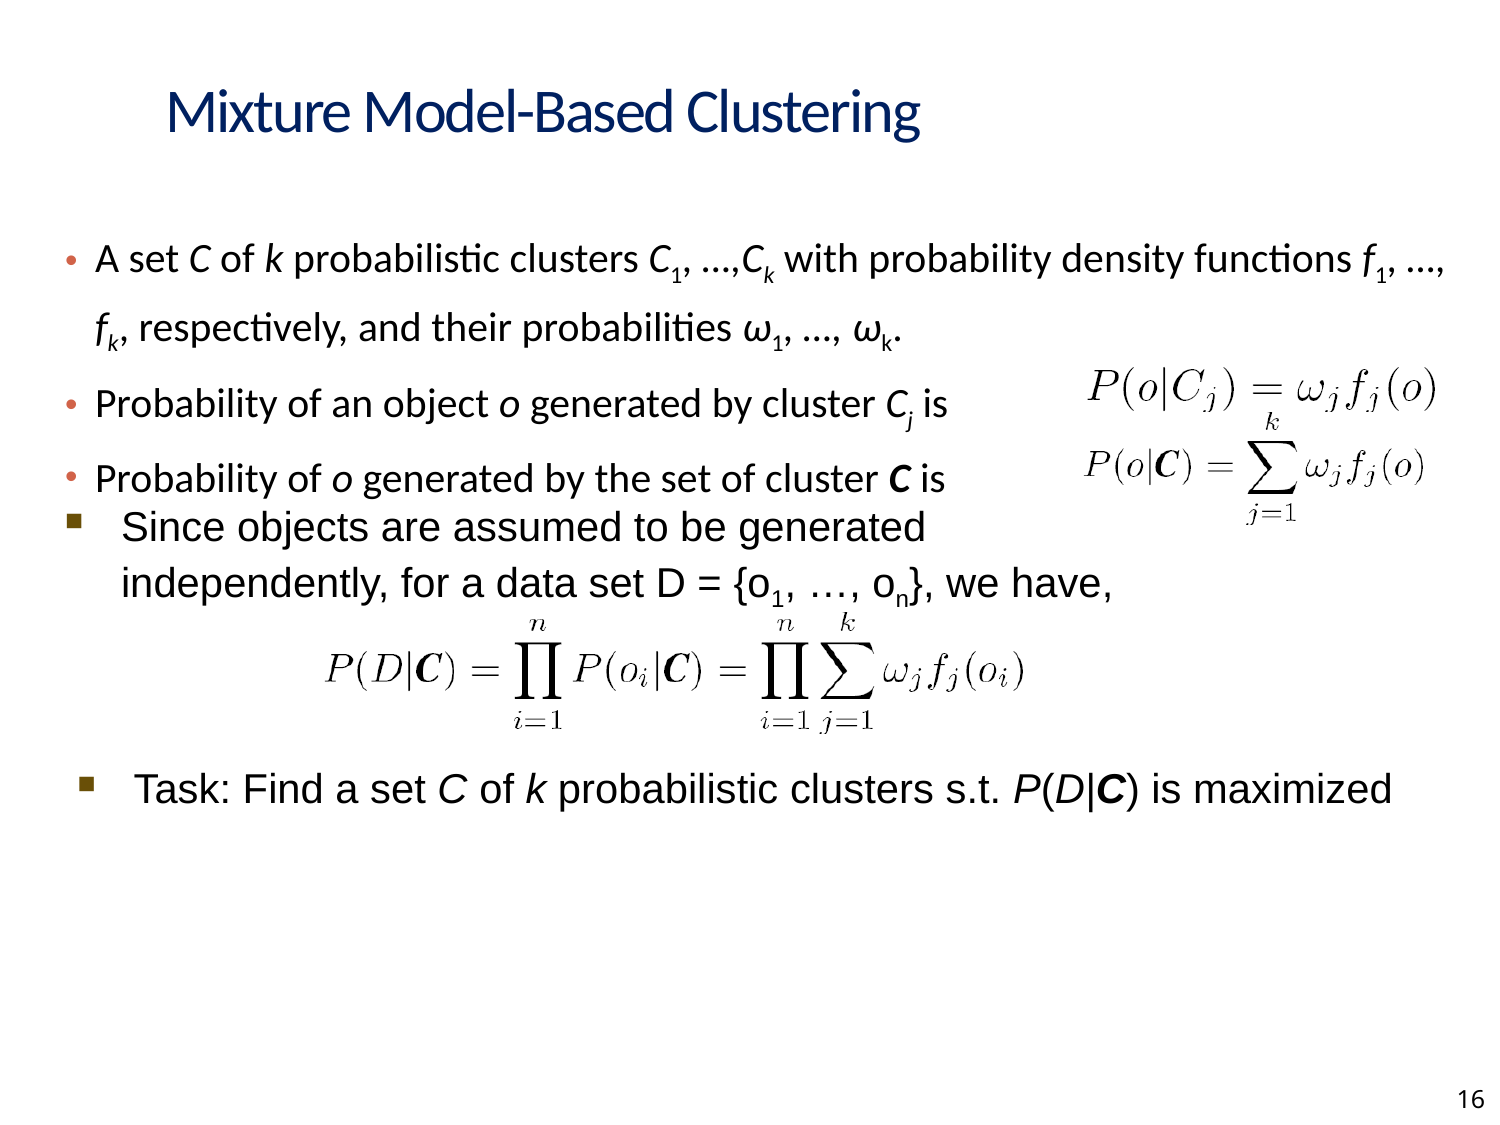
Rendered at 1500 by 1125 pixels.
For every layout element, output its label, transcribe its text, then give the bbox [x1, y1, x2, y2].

text_box 16 [1187, 1062, 1500, 1125]
text_box Task: Find a set C of k probabilistic clusters s.t. P(D|C) is maximized [62, 750, 1438, 1025]
list A set C of k probabilistic clusters C1, …,Ck with probability density functions f1, …, fk, respectively, and their probabilities ω1, …, ωk. Probability of an object o generated by cluster Cj is Probability of o generated by the set of cluster C is [50, 212, 1463, 488]
text_box Since objects are assumed to be generated independently, for a data set D = {o1, …, on}, we have, [50, 487, 1138, 775]
picture [1081, 362, 1437, 526]
picture [324, 612, 1024, 735]
title Mixture Model-Based Clustering [150, 62, 1381, 154]
